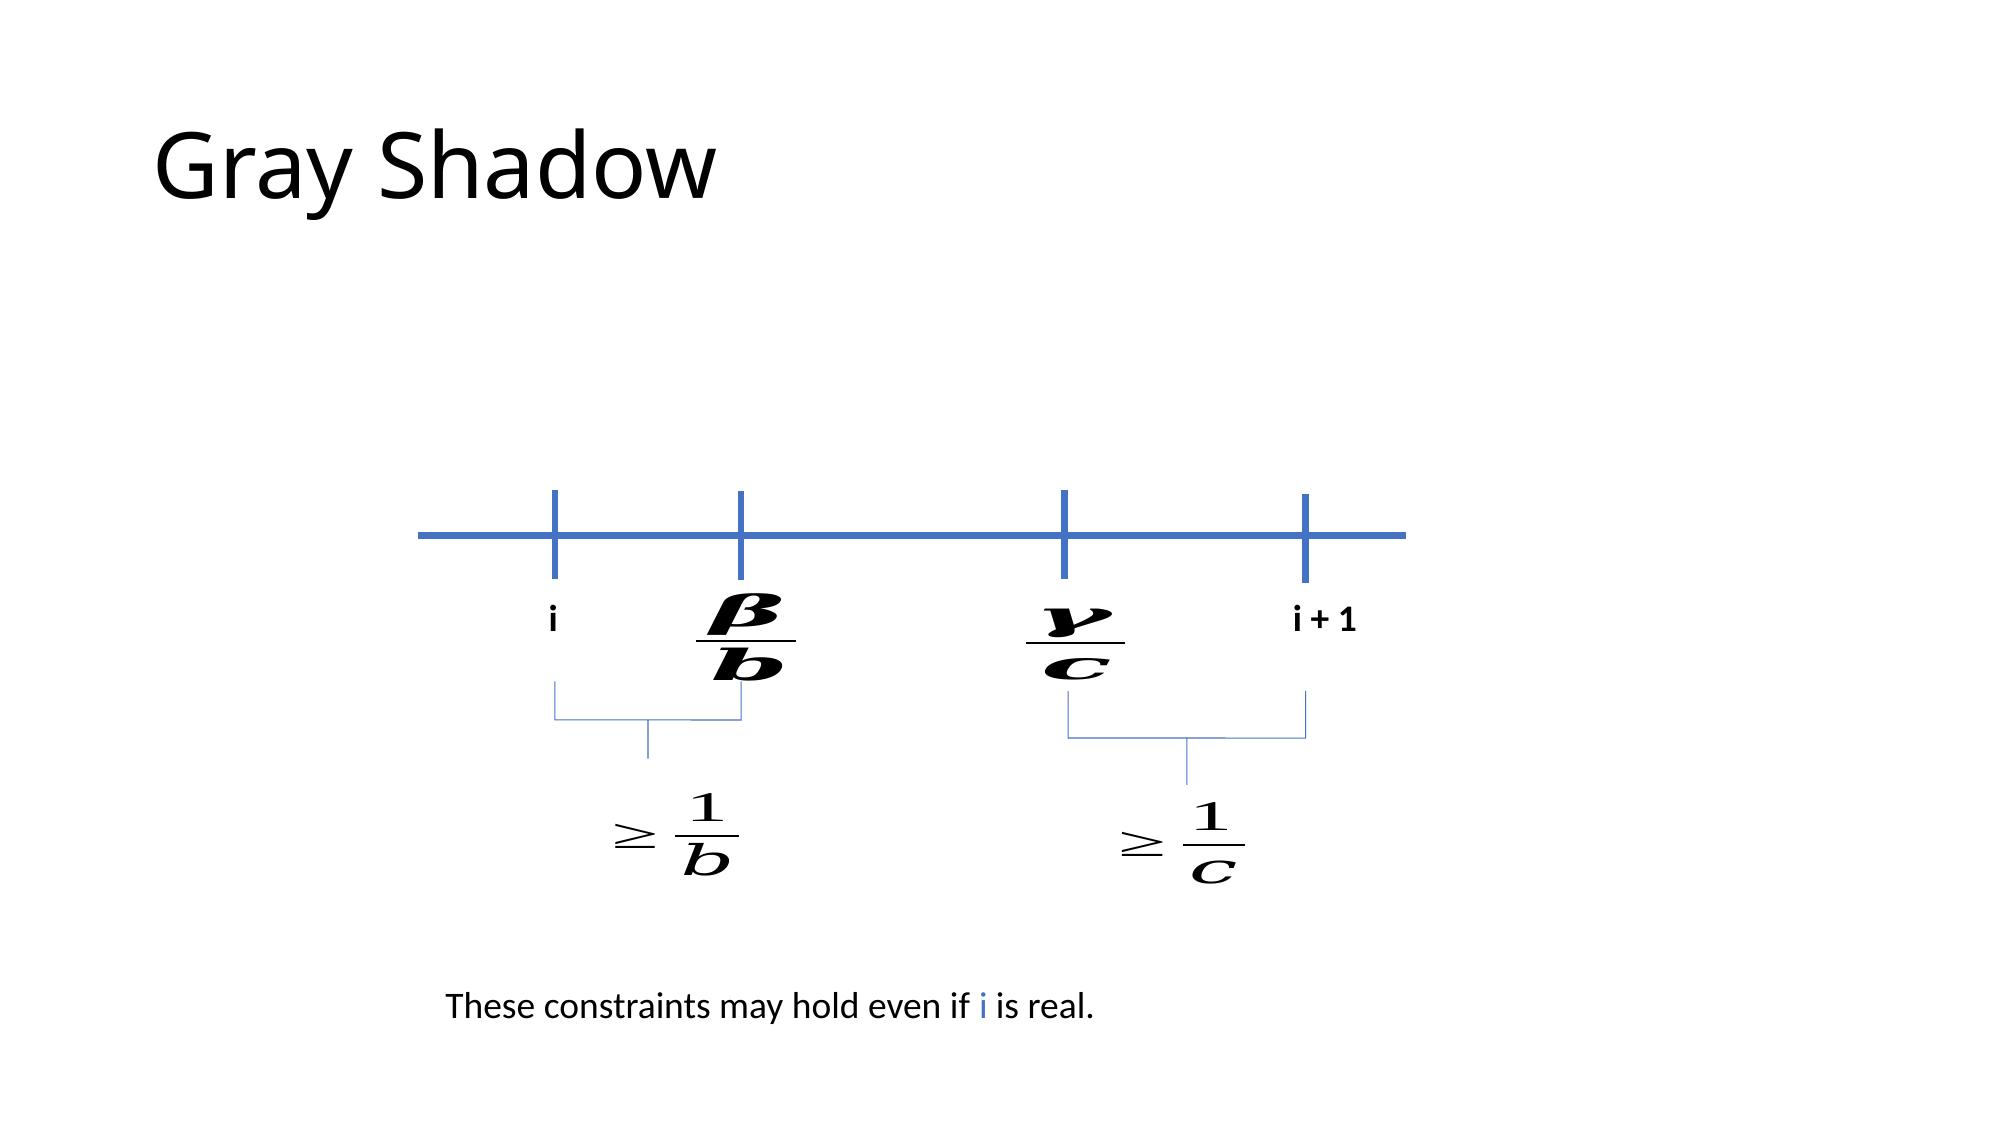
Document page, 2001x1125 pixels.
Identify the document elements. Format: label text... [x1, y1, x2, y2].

text_box These constraints may hold even if i is real. [430, 974, 1508, 1034]
text_box i [533, 587, 612, 647]
text_box [1067, 691, 1307, 785]
text_box i + 1 [1278, 586, 1389, 646]
text_box [554, 681, 742, 759]
title Gray Shadow [137, 59, 1863, 278]
list [137, 299, 1863, 1014]
